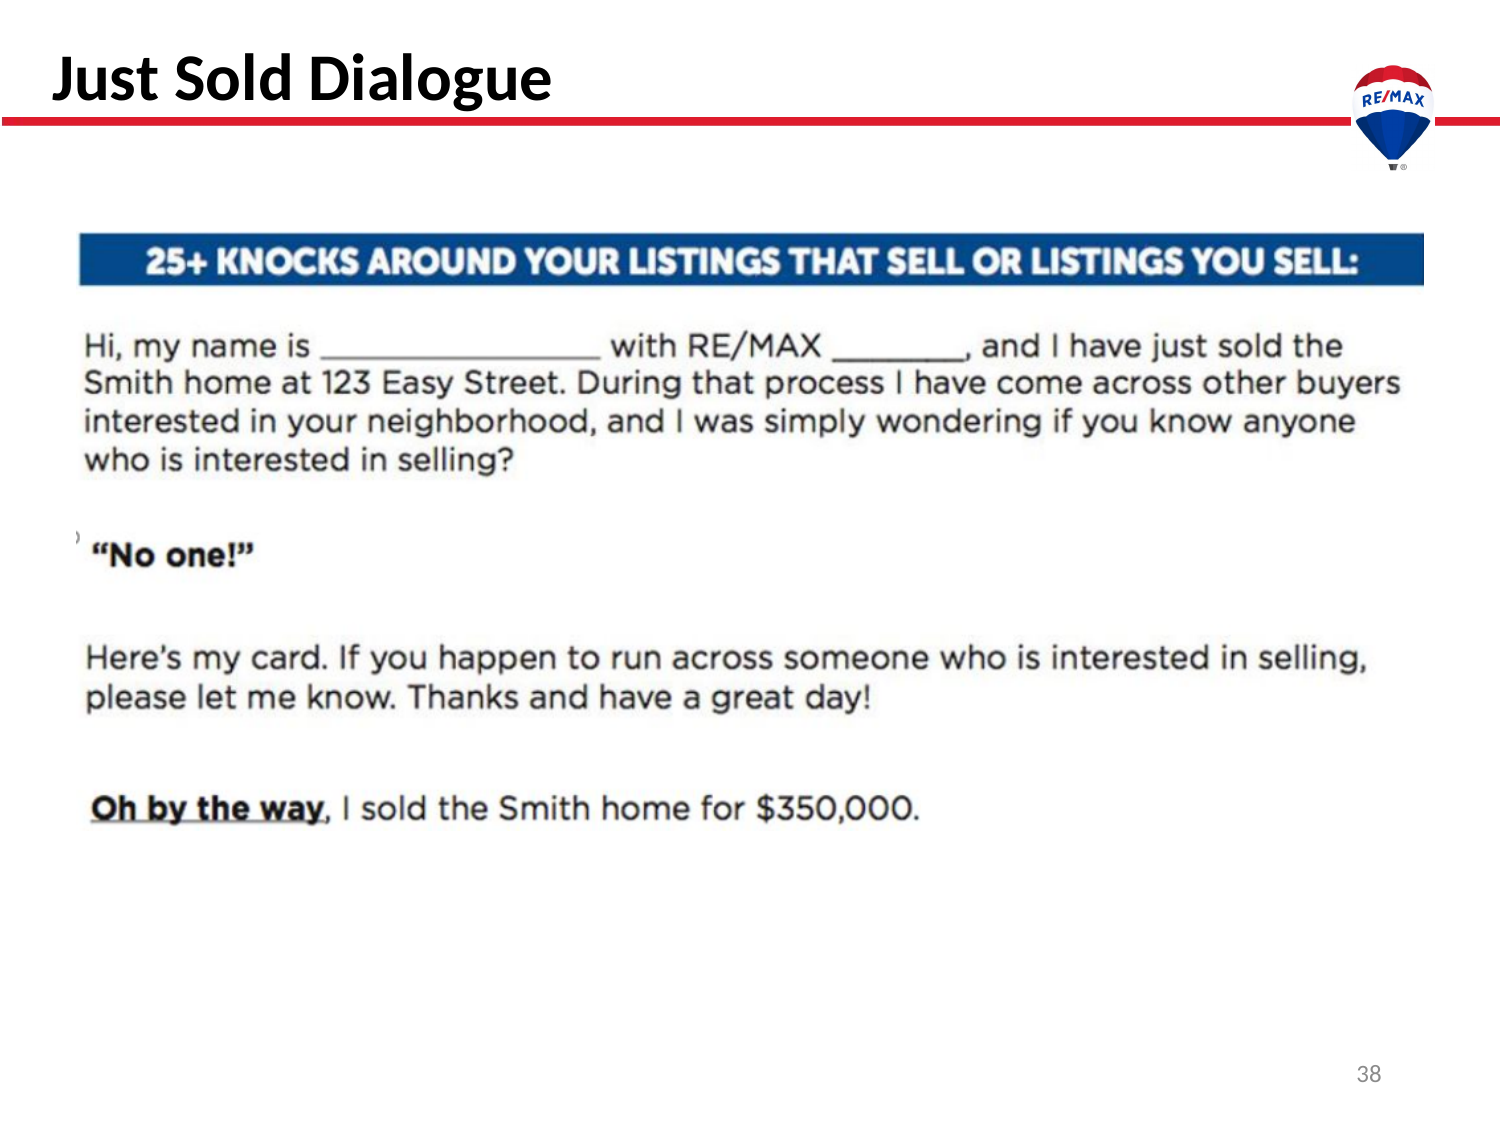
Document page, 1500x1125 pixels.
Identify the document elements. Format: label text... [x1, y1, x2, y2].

picture [76, 231, 1424, 831]
picture [0, 64, 1500, 171]
text_box [84, 191, 1463, 934]
slide_number 38 [1059, 1042, 1397, 1103]
text_box Just Sold Dialogue [37, 26, 1447, 117]
